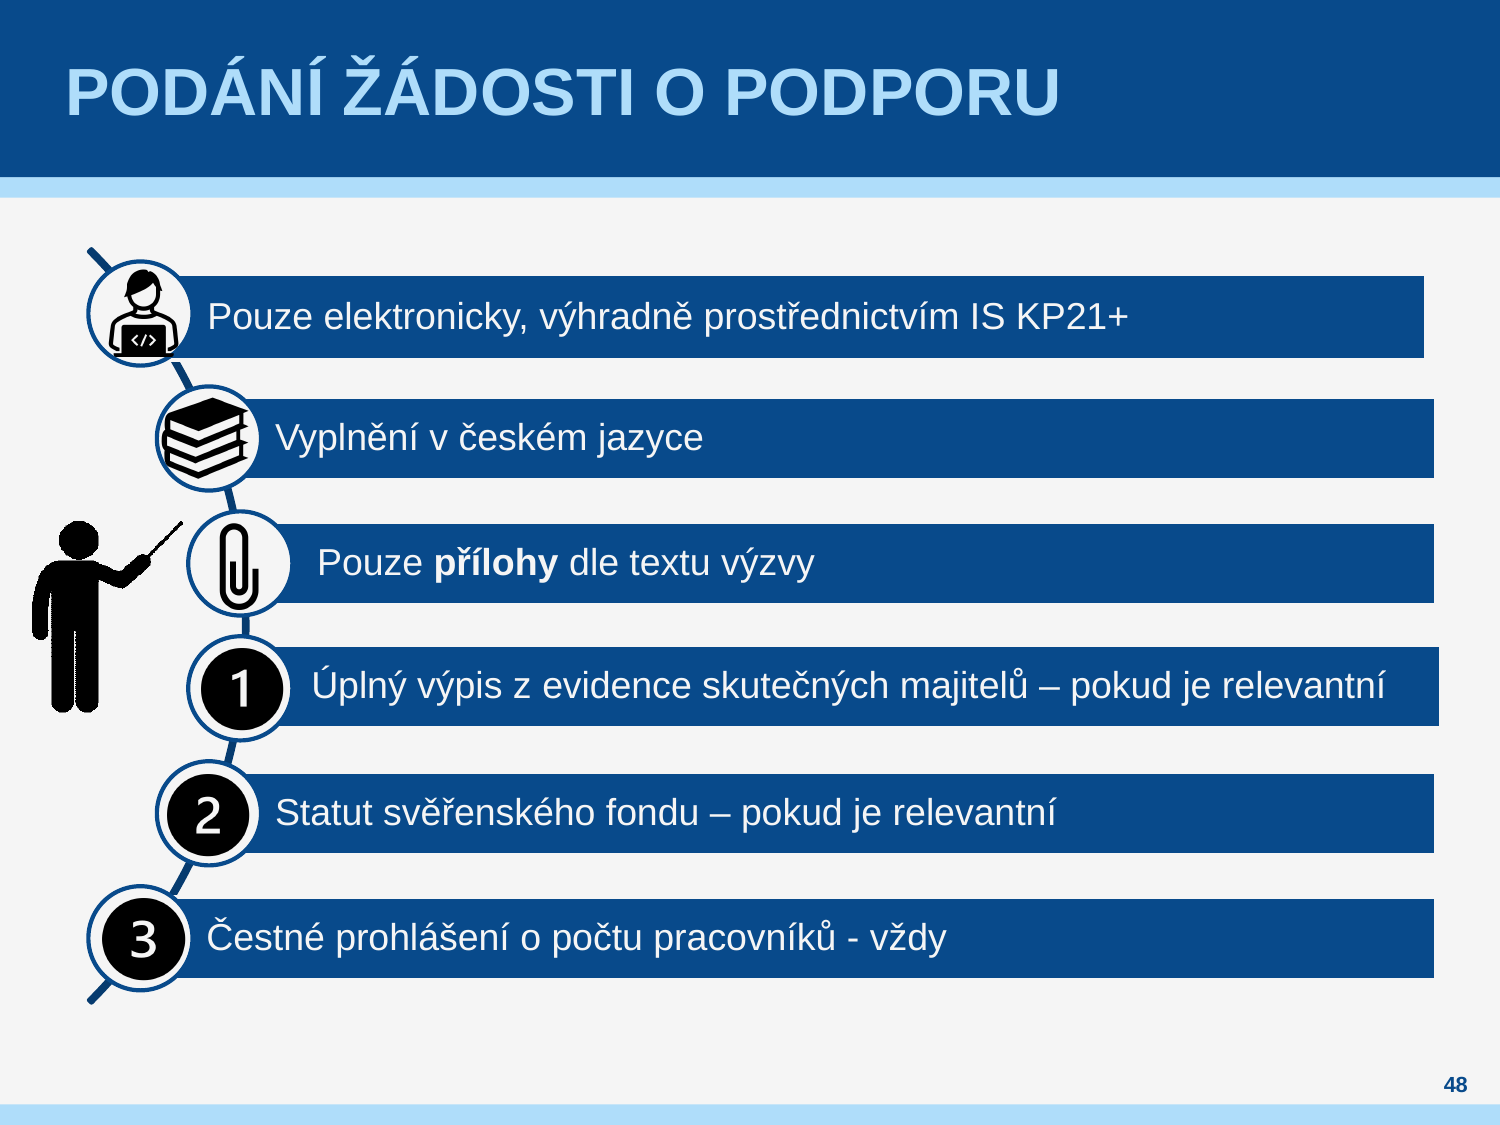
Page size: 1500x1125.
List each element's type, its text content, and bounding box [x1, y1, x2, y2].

slide_number 48 [1417, 1068, 1495, 1099]
picture [94, 260, 193, 359]
picture [189, 517, 289, 616]
picture [155, 762, 260, 867]
title Podání žádosti o podporu [59, 0, 1441, 178]
picture [189, 637, 294, 741]
picture [91, 887, 196, 992]
picture [32, 519, 184, 713]
picture [155, 388, 255, 488]
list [76, 229, 1448, 1022]
